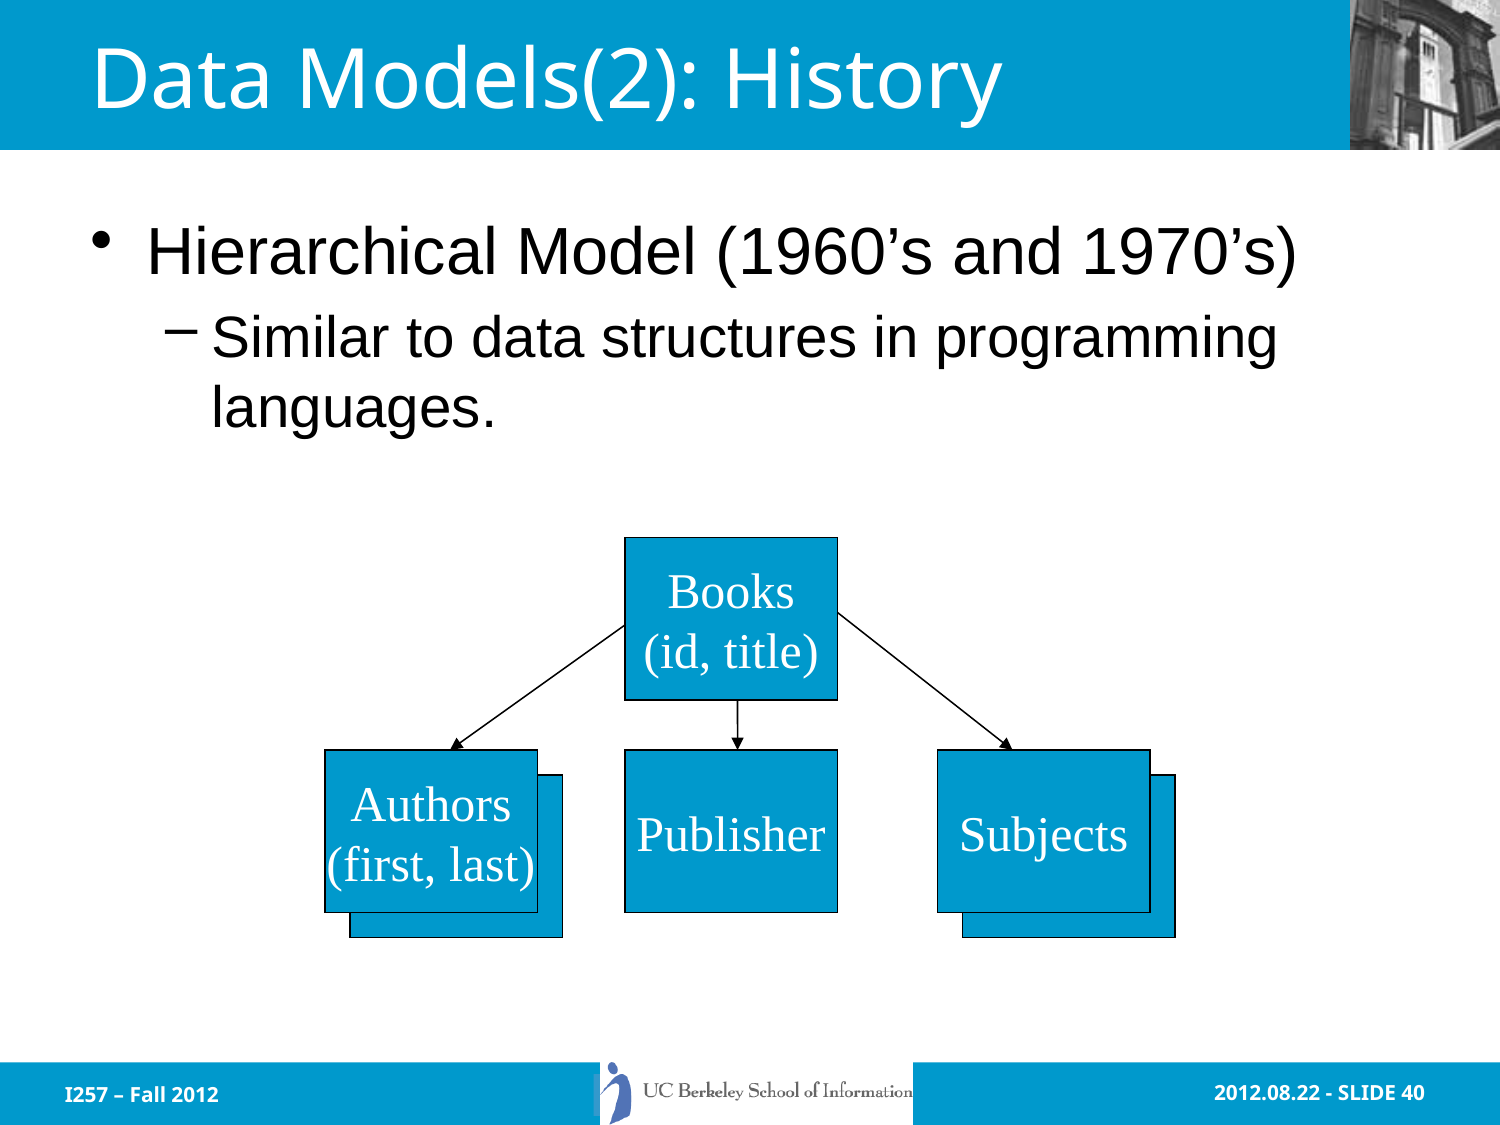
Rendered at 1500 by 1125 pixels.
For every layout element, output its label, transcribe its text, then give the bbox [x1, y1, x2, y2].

list Hierarchical Model (1960’s and 1970’s) Similar to data structures in programming languages. [75, 200, 1425, 1013]
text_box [324, 537, 1176, 938]
title Data Models(2): History [75, 0, 1350, 150]
picture [1351, 0, 1500, 150]
picture [594, 1062, 912, 1125]
